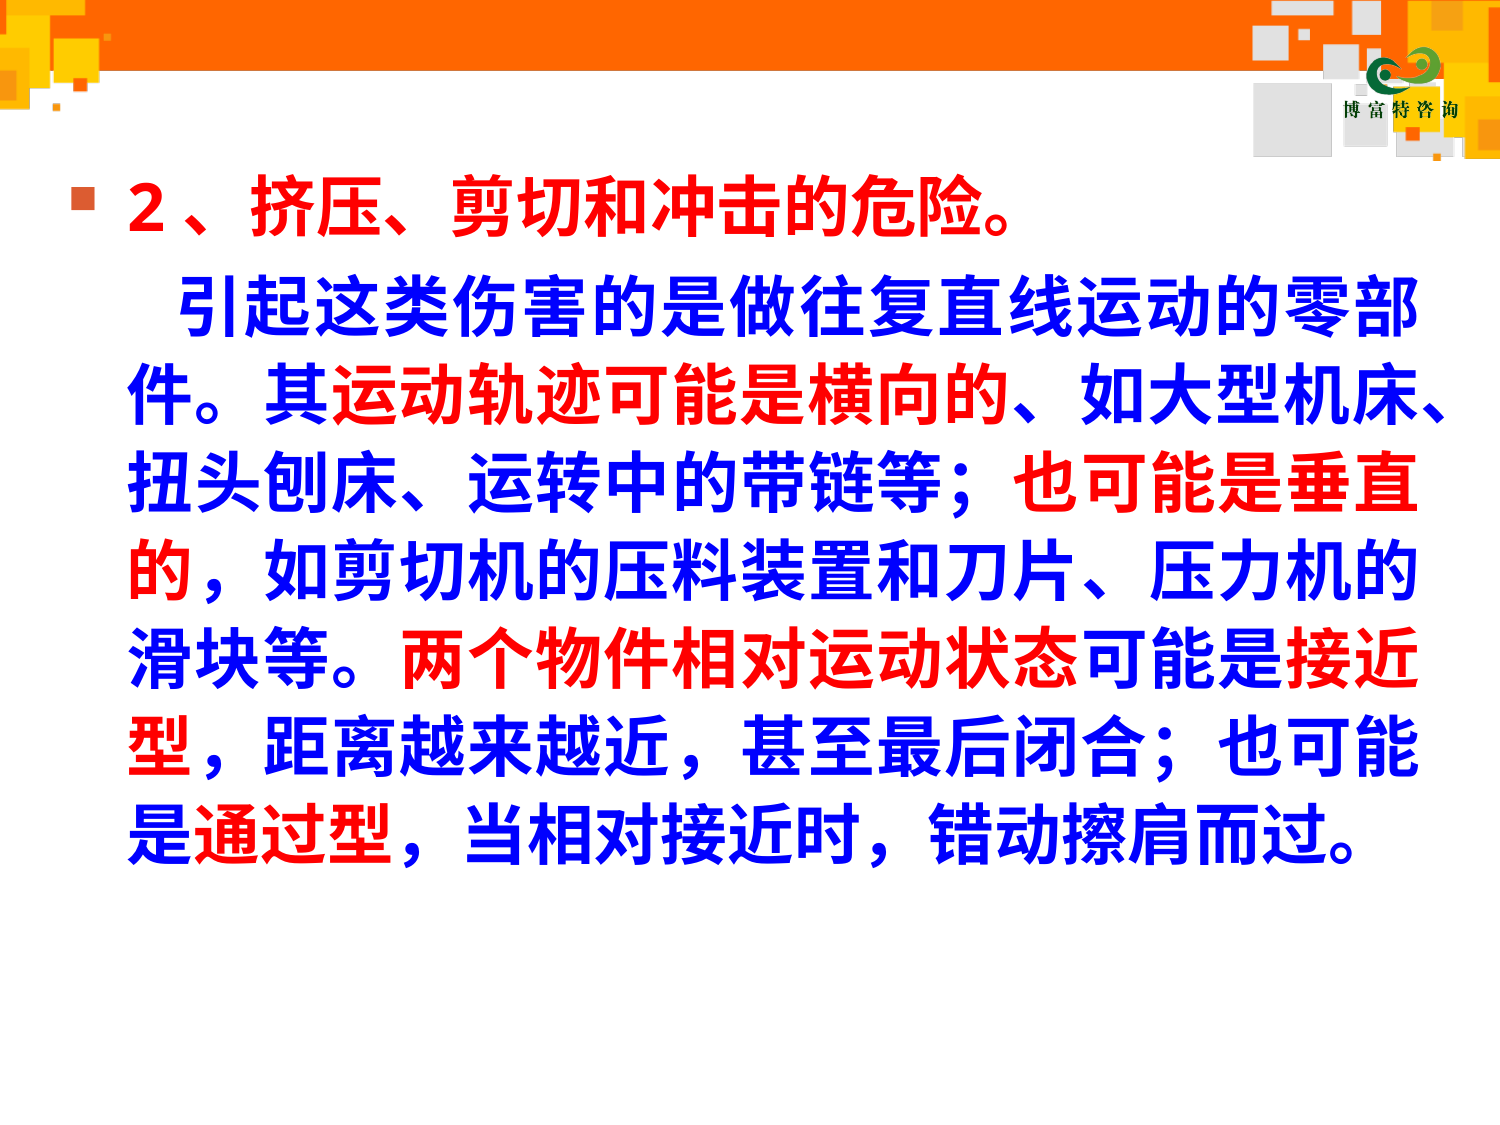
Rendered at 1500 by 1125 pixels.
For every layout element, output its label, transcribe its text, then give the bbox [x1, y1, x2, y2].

list 2、挤压、剪切和冲击的危险。 引起这类伤害的是做往复直线运动的零部件。其运动轨迹可能是横向的、如大型机床、扭头刨床、运转中的带链等；也可能是垂直的，如剪切机的压料装置和刀片、压力机的滑块等。两个物件相对运动状态可能是接近型，距离越来越近，甚至最后闭合；也可能是通过型，当相对接近时，错动擦肩而过。 [52, 148, 1436, 1059]
picture [0, 0, 1500, 161]
